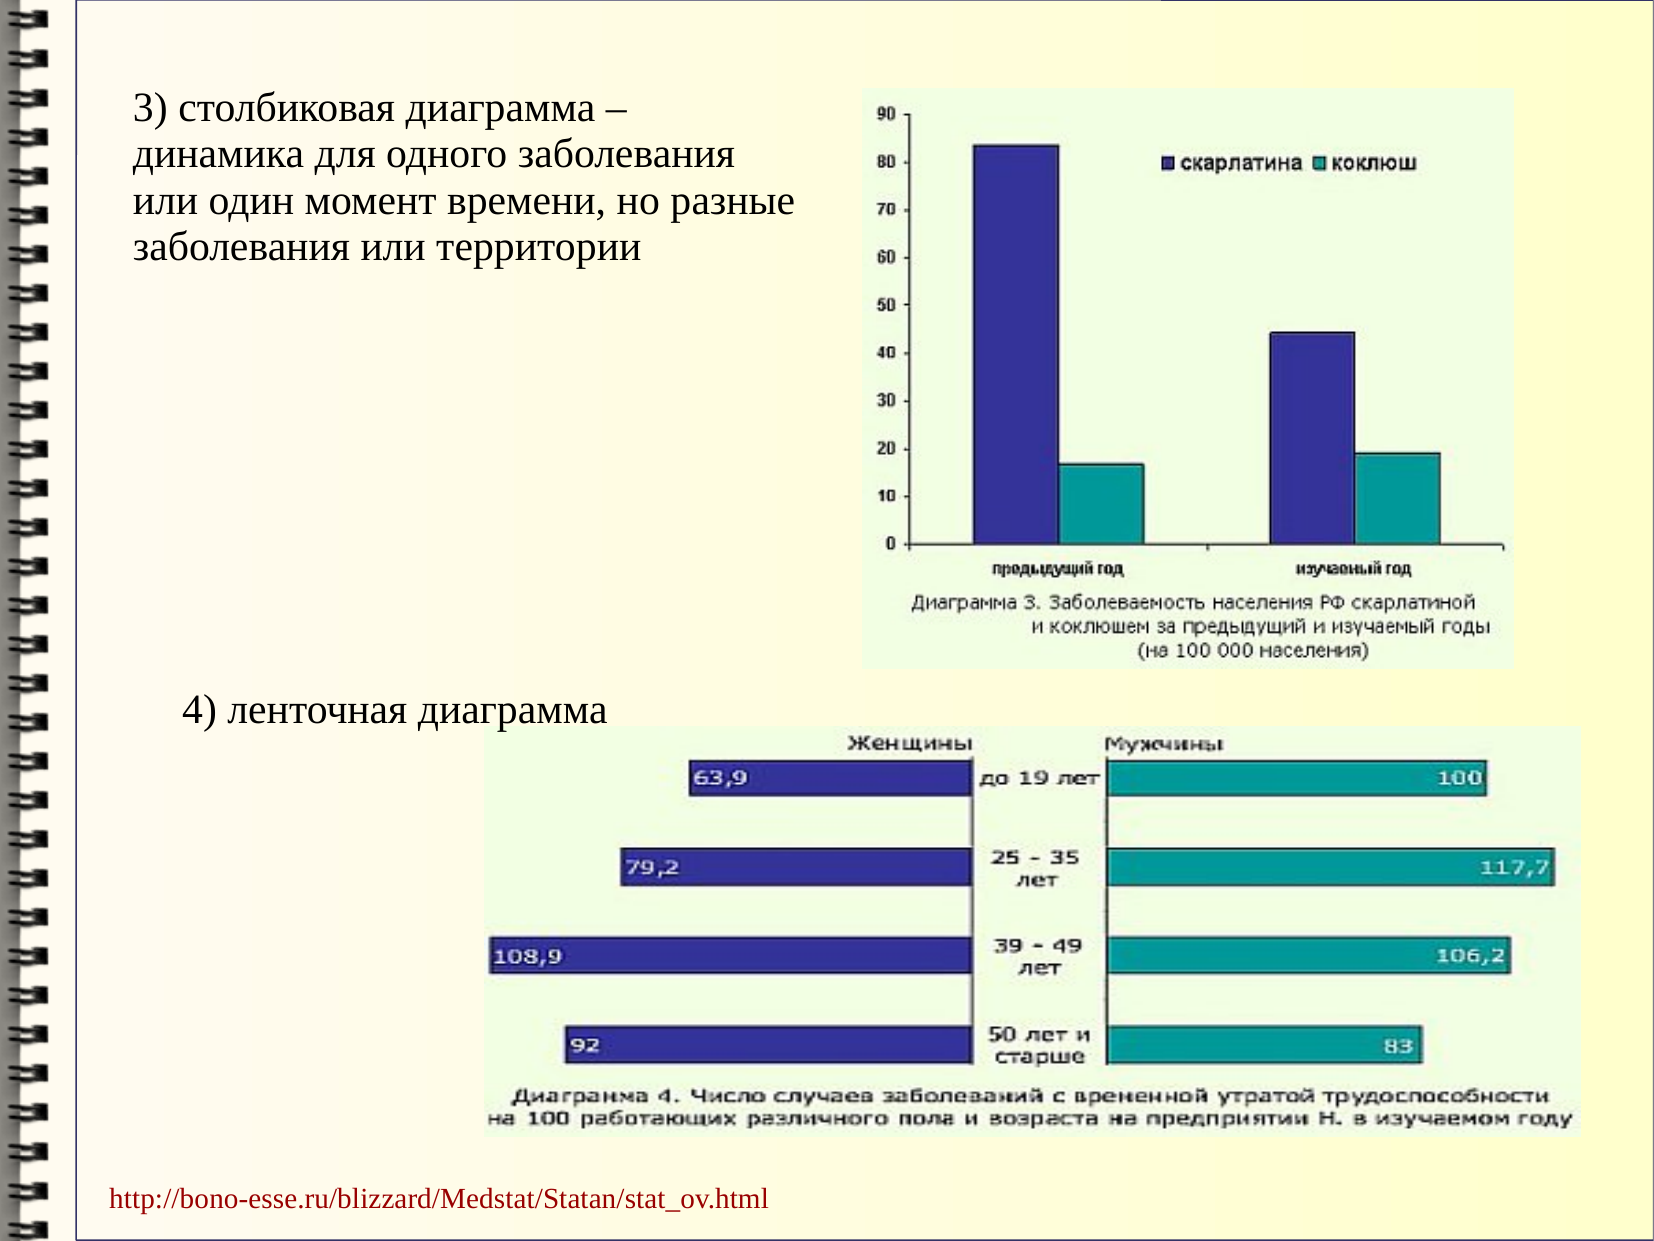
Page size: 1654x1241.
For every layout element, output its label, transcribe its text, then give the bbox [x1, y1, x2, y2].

picture [861, 88, 1514, 670]
picture [0, 0, 75, 1241]
text_box 3) столбиковая диаграмма – динамика для одного заболевания или один момент времени, но разные заболевания или территории [118, 76, 815, 278]
text_box 4) ленточная диаграмма [167, 679, 623, 741]
picture [483, 726, 1581, 1137]
text_box http://bono-esse.ru/blizzard/Medstat/Statan/stat_ov.html [94, 1175, 921, 1223]
